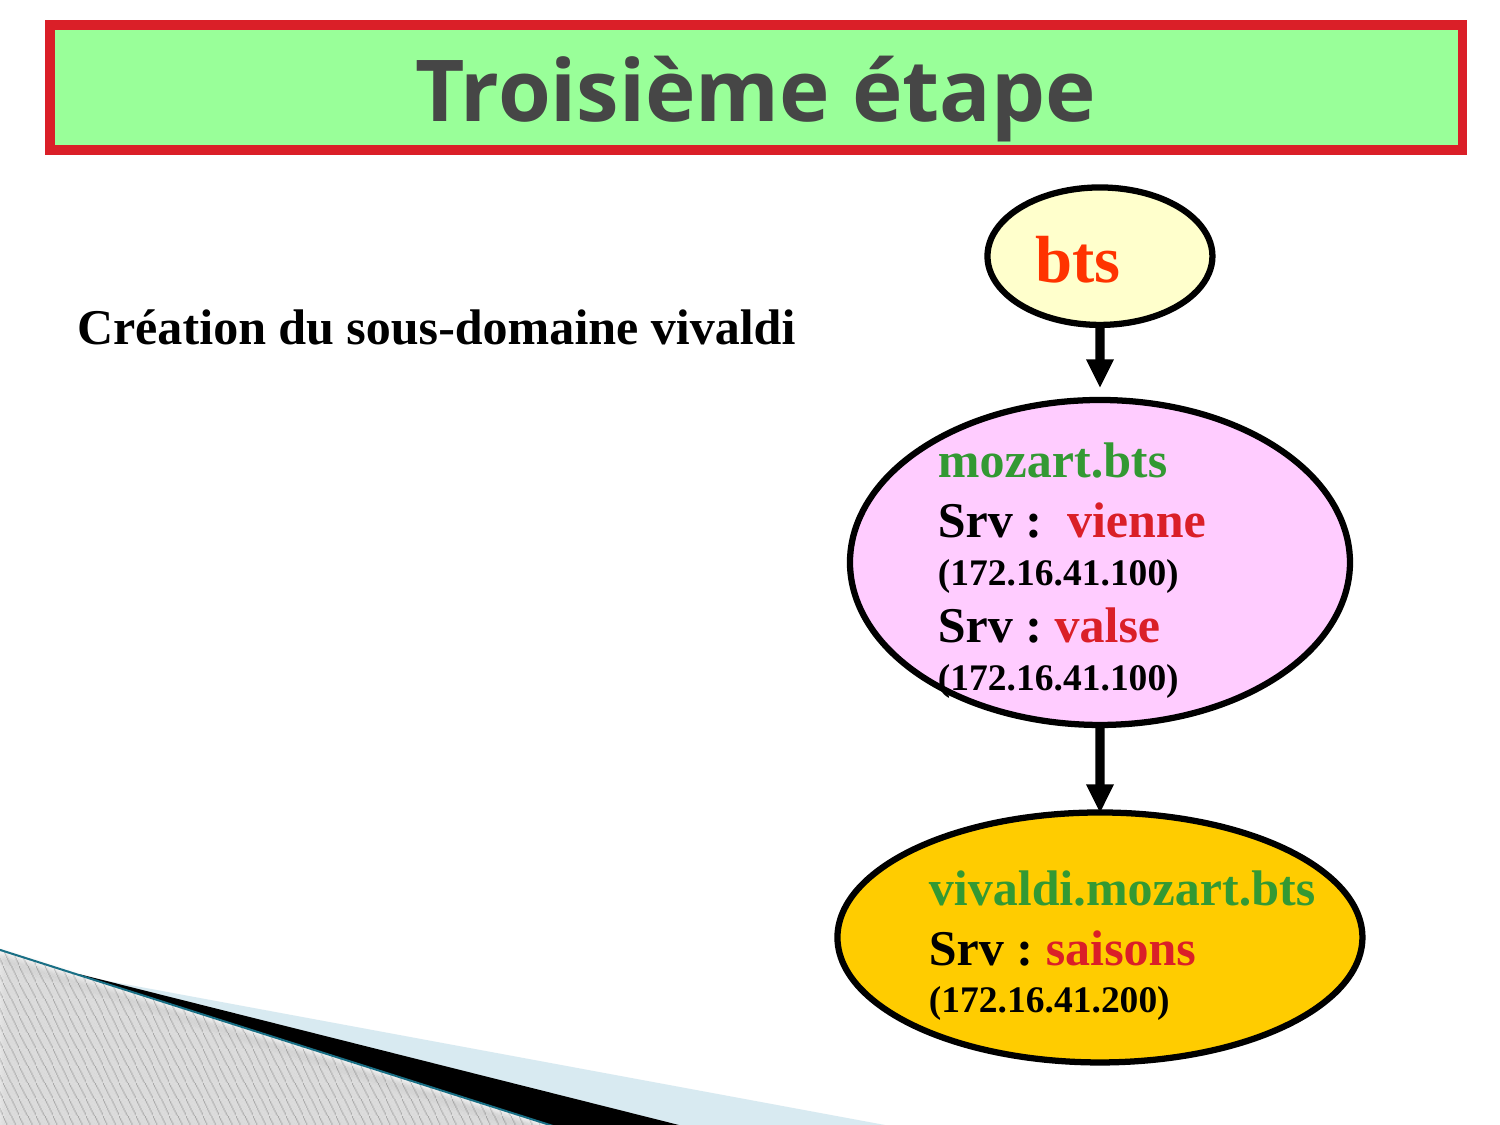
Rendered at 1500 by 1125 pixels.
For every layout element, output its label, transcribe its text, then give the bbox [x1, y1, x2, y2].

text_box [837, 187, 1363, 1063]
title Troisième étape [50, 24, 1463, 150]
text_box Création du sous-domaine vivaldi [62, 287, 831, 375]
